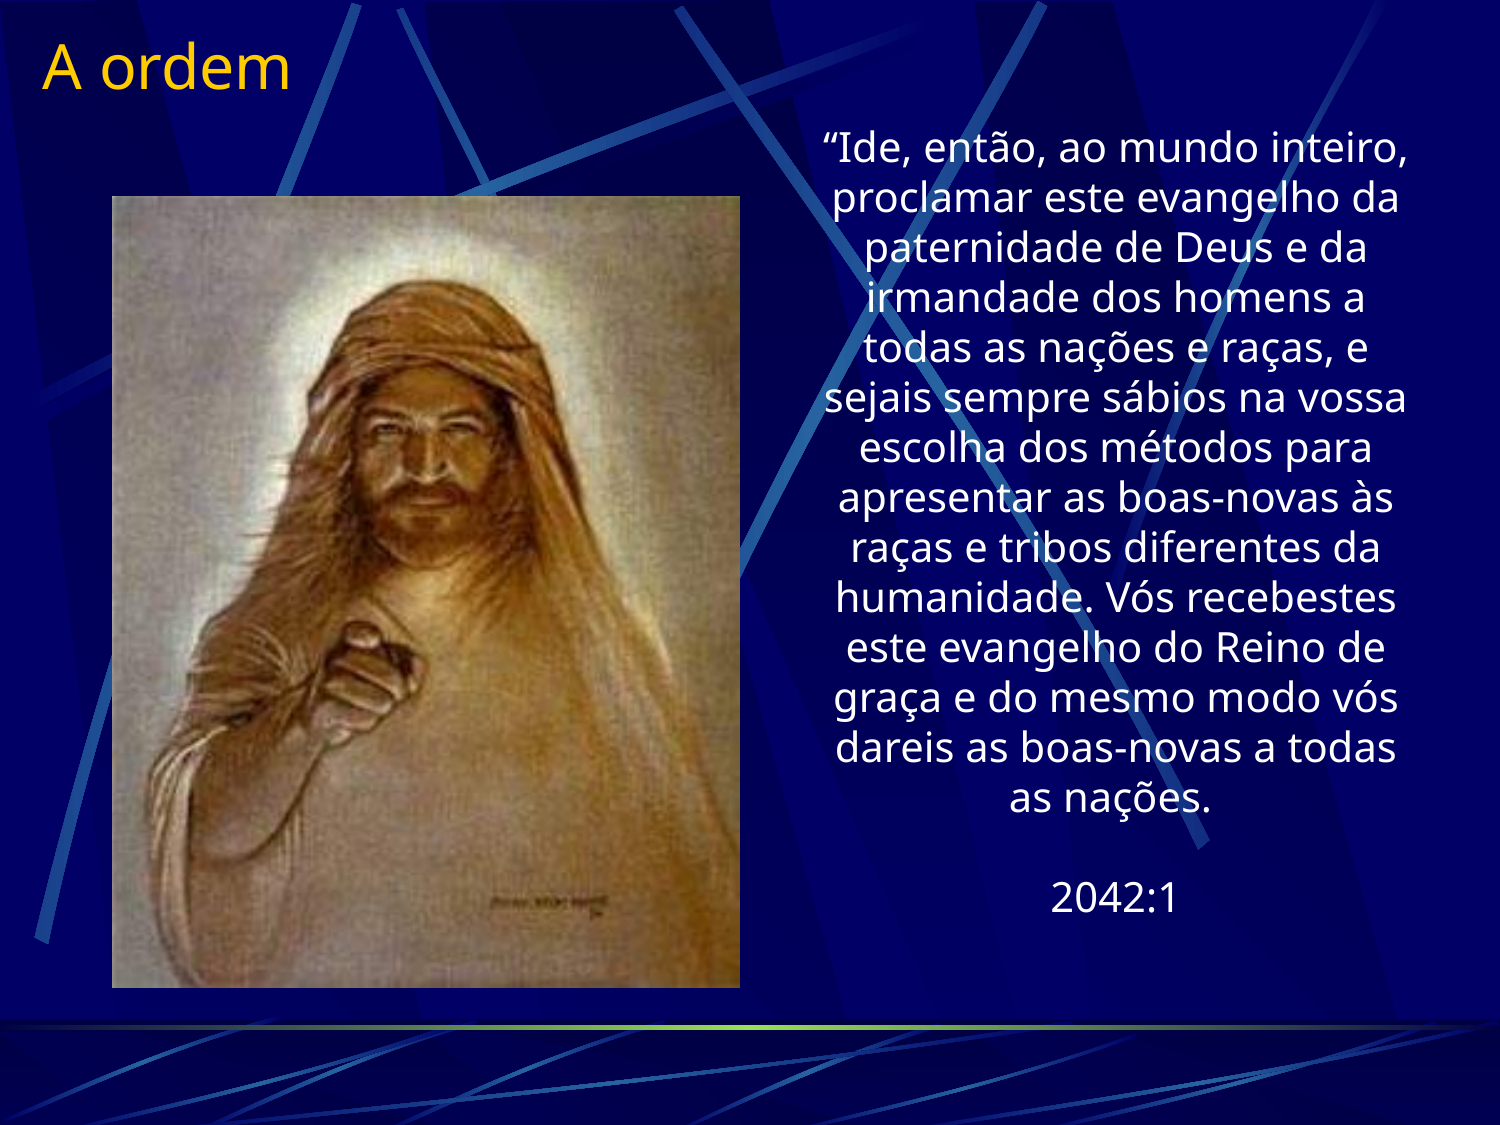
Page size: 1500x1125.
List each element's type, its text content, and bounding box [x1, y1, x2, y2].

picture [111, 196, 740, 988]
title A ordem [27, 19, 1303, 110]
text_box “Ide, então, ao mundo inteiro, proclamar este evangelho da paternidade de Deus e da irmandade dos homens a todas as nações e raças, e sejais sempre sábios na vossa escolha dos métodos para apresentar as boas-novas às raças e tribos diferentes da humanidade. Vós recebestes este evangelho do Reino de graça e do mesmo modo vós dareis as boas-novas a todas as nações. 2042:1 [797, 113, 1436, 929]
